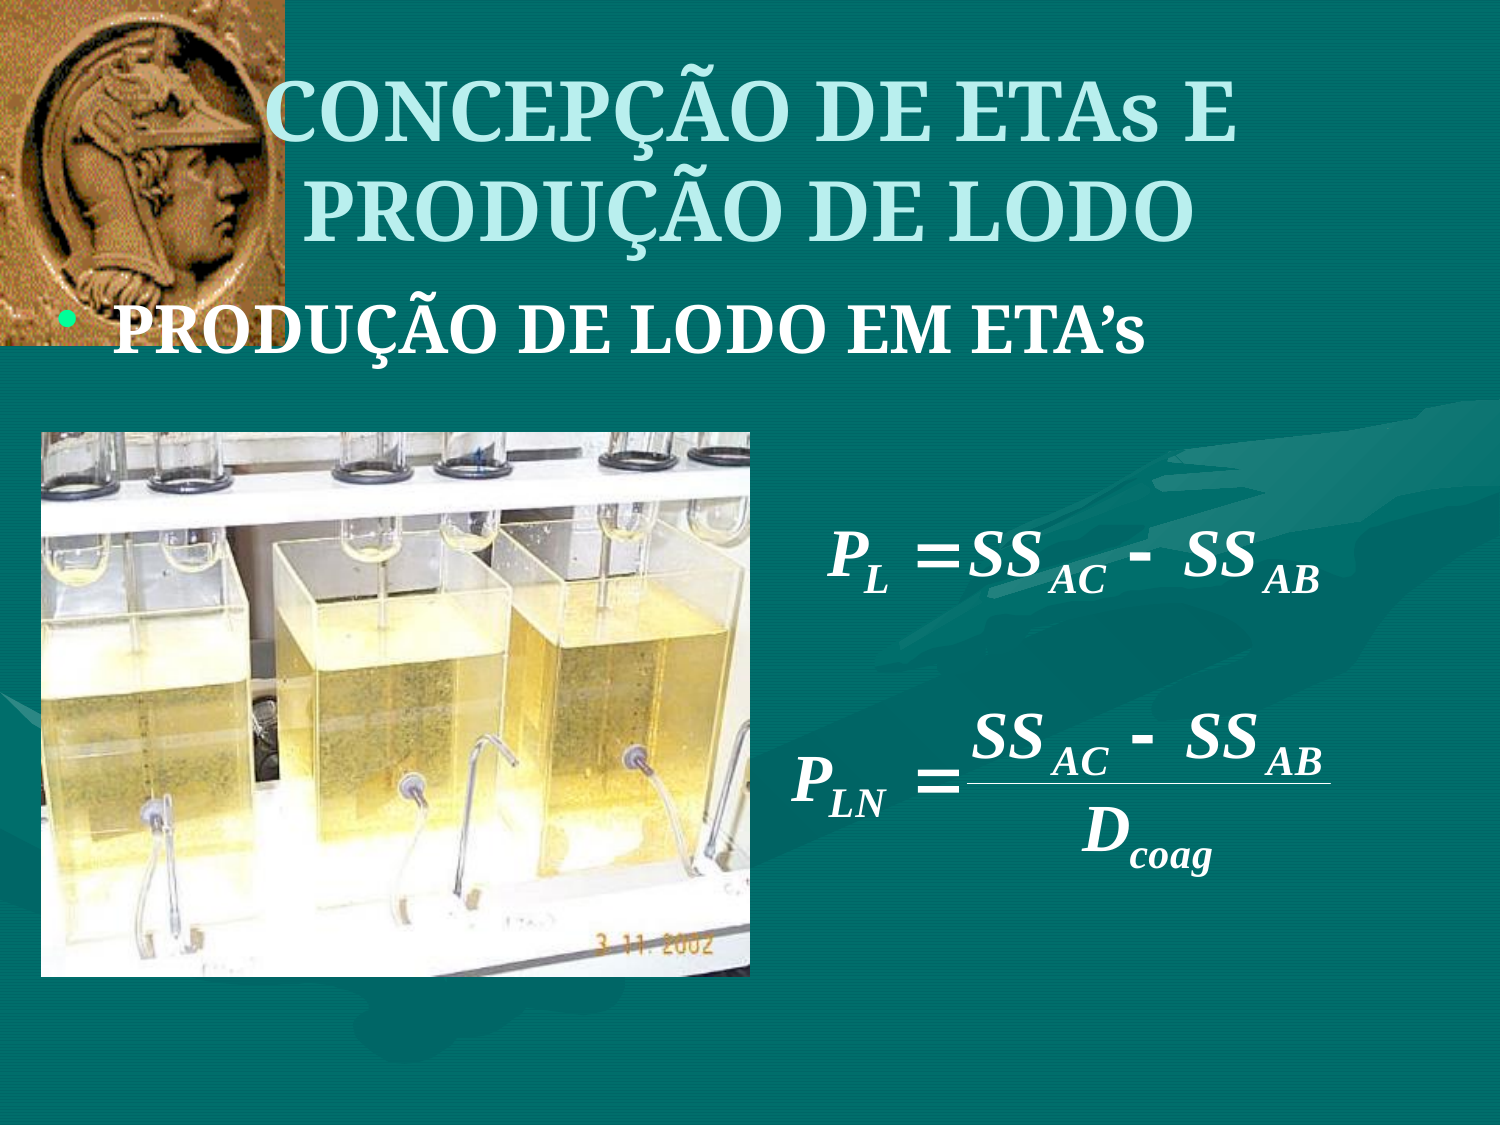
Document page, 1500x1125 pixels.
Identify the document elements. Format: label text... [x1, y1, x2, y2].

title CONCEPÇÃO DE ETAs E PRODUÇÃO DE LODO [288, 54, 1425, 262]
picture [0, 0, 288, 350]
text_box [820, 518, 1323, 598]
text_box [785, 700, 1334, 882]
picture [41, 432, 750, 977]
list PRODUÇÃO DE LODO EM ETA’s [41, 278, 1317, 399]
